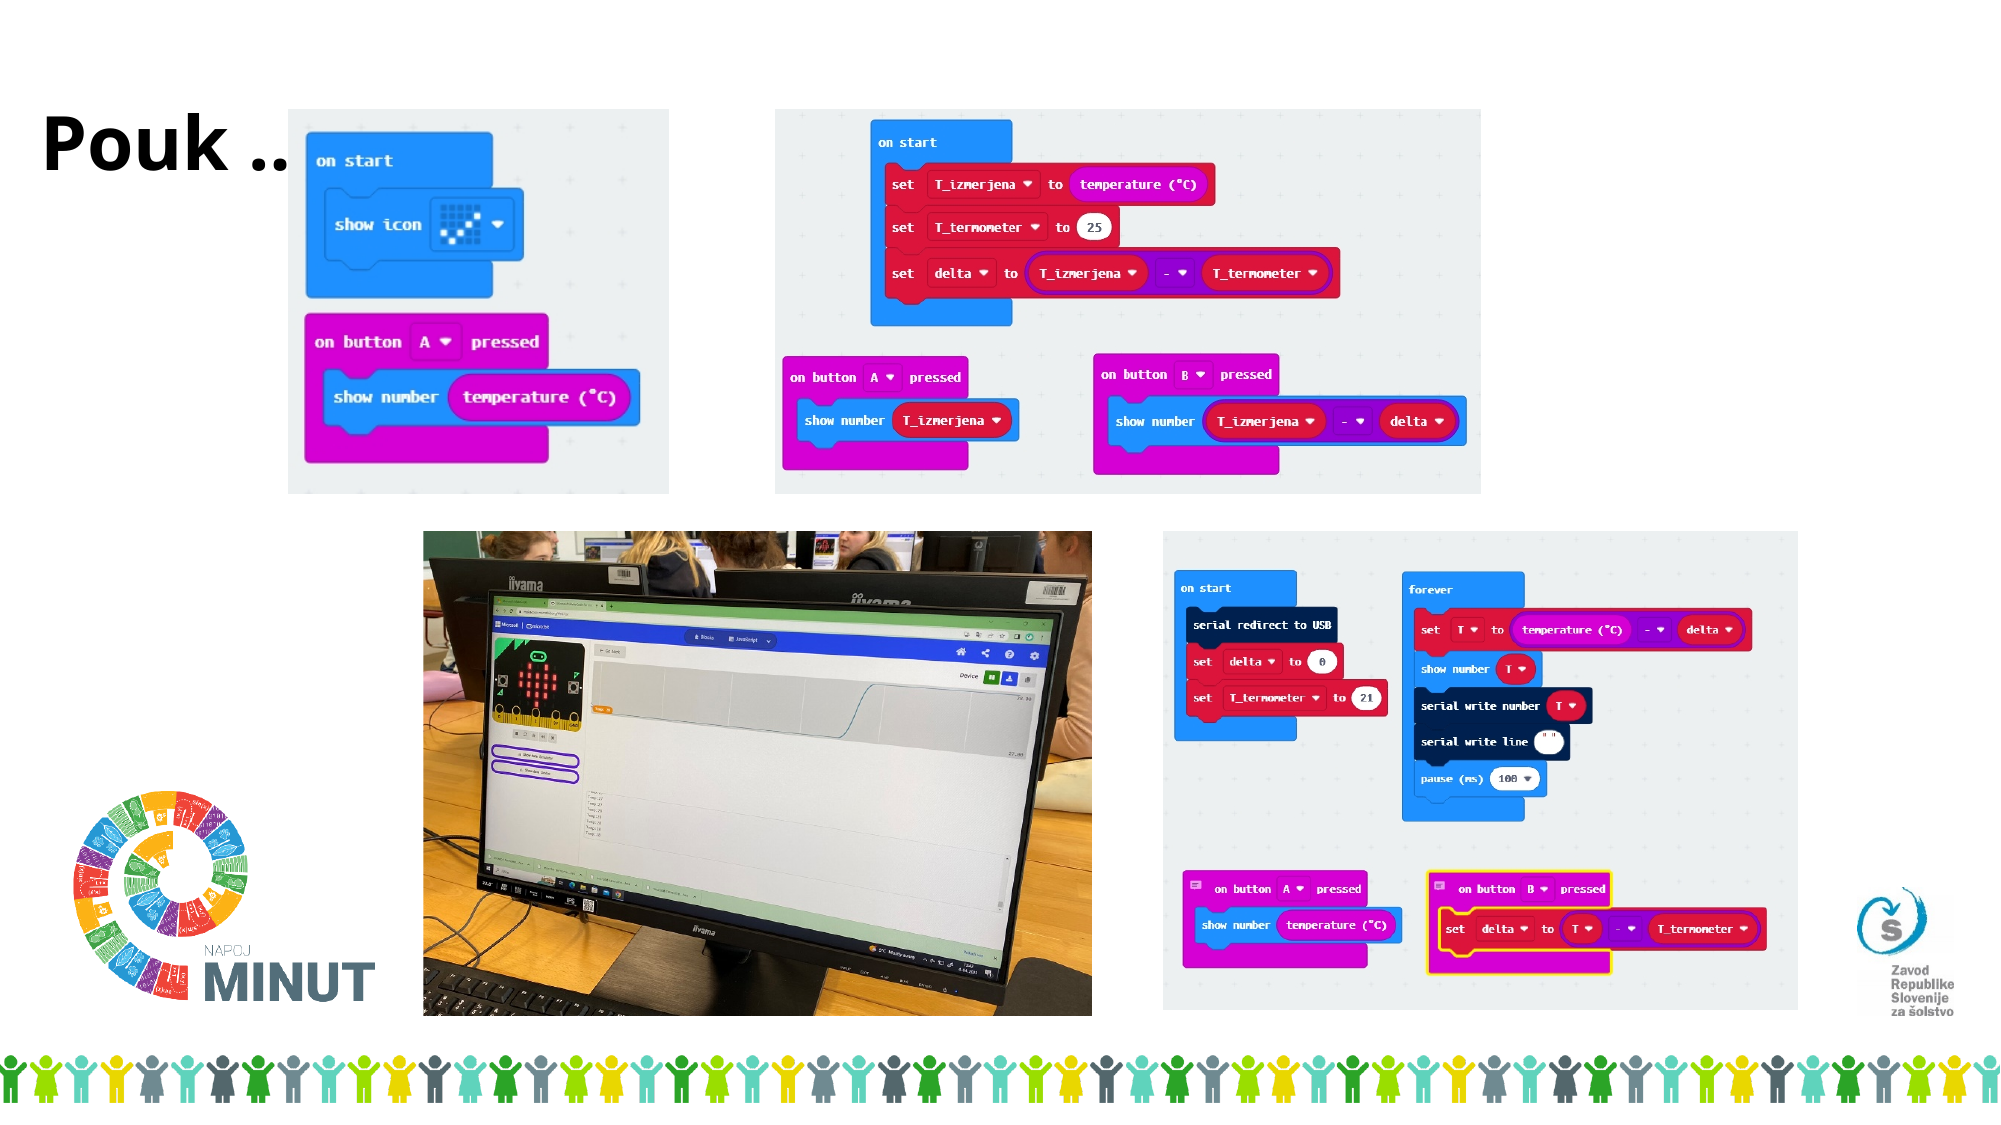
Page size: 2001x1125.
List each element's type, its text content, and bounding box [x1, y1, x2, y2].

picture [1857, 887, 1954, 1016]
picture [665, 1055, 1335, 1103]
title Pouk … [25, 24, 1975, 194]
picture [25, 759, 428, 1033]
picture [0, 1055, 663, 1103]
picture [775, 109, 1481, 494]
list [423, 531, 1092, 1016]
picture [1163, 531, 1798, 1010]
picture [288, 109, 669, 494]
picture [1336, 1055, 2000, 1103]
